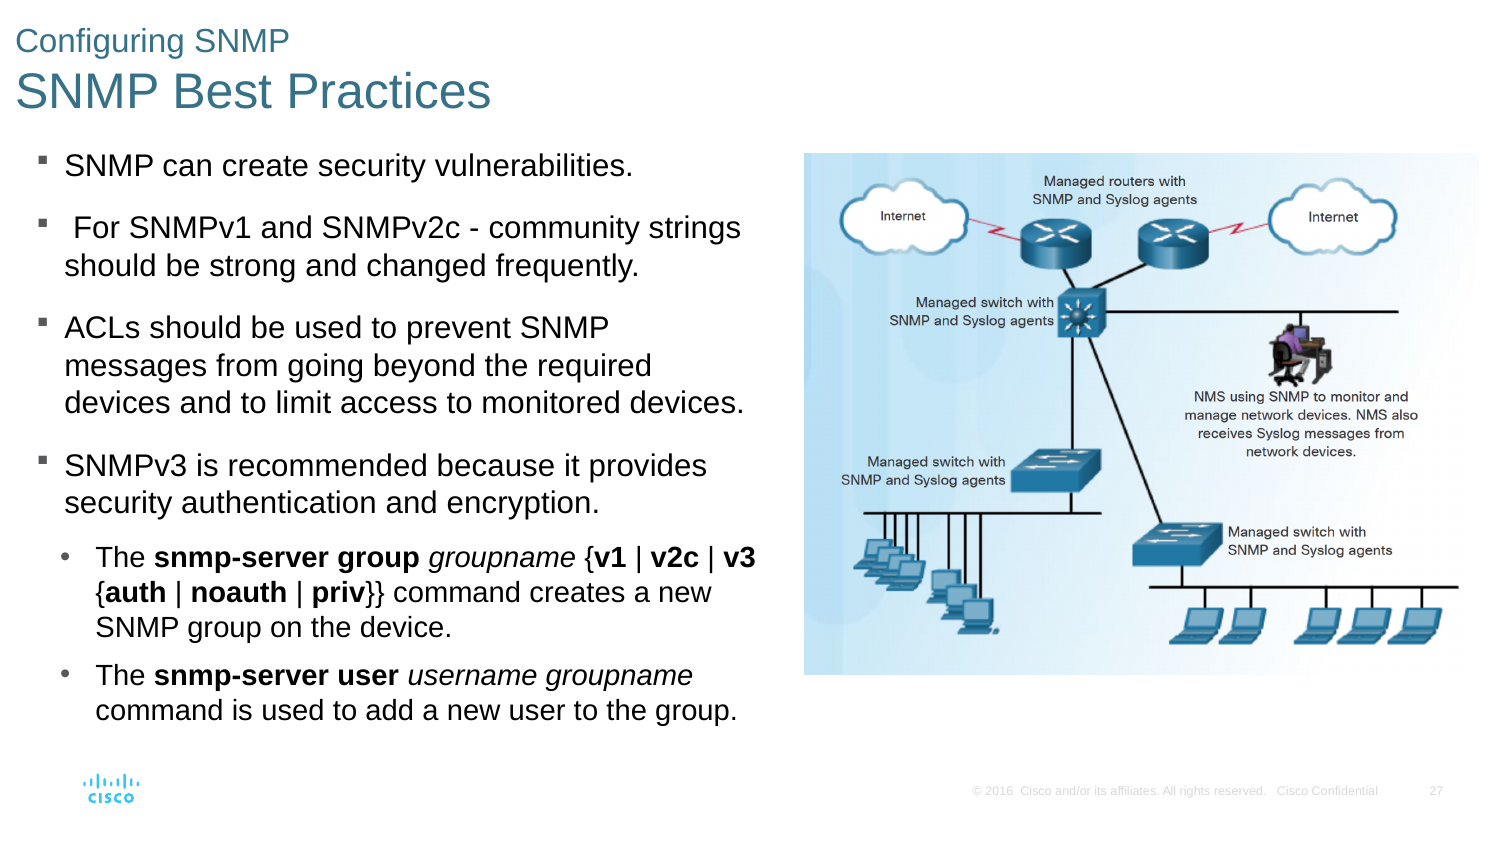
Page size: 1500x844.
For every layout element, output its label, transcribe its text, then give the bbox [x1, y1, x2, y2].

picture [803, 153, 1479, 676]
title Configuring SNMP SNMP Best Practices [0, 6, 1500, 131]
list SNMP can create security vulnerabilities. For SNMPv1 and SNMPv2c - community strings should be strong and changed frequently. ACLs should be used to prevent SNMP messages from going beyond the required devices and to limit access to monitored devices. SNMPv3 is recommended because it provides security authentication and encryption. The snmp-server group groupname {v1 | v2c | v3 {auth | noauth | priv}} command creates a new SNMP group on the device. The snmp-server user username groupname command is used to add a new user to the group. [21, 137, 790, 785]
